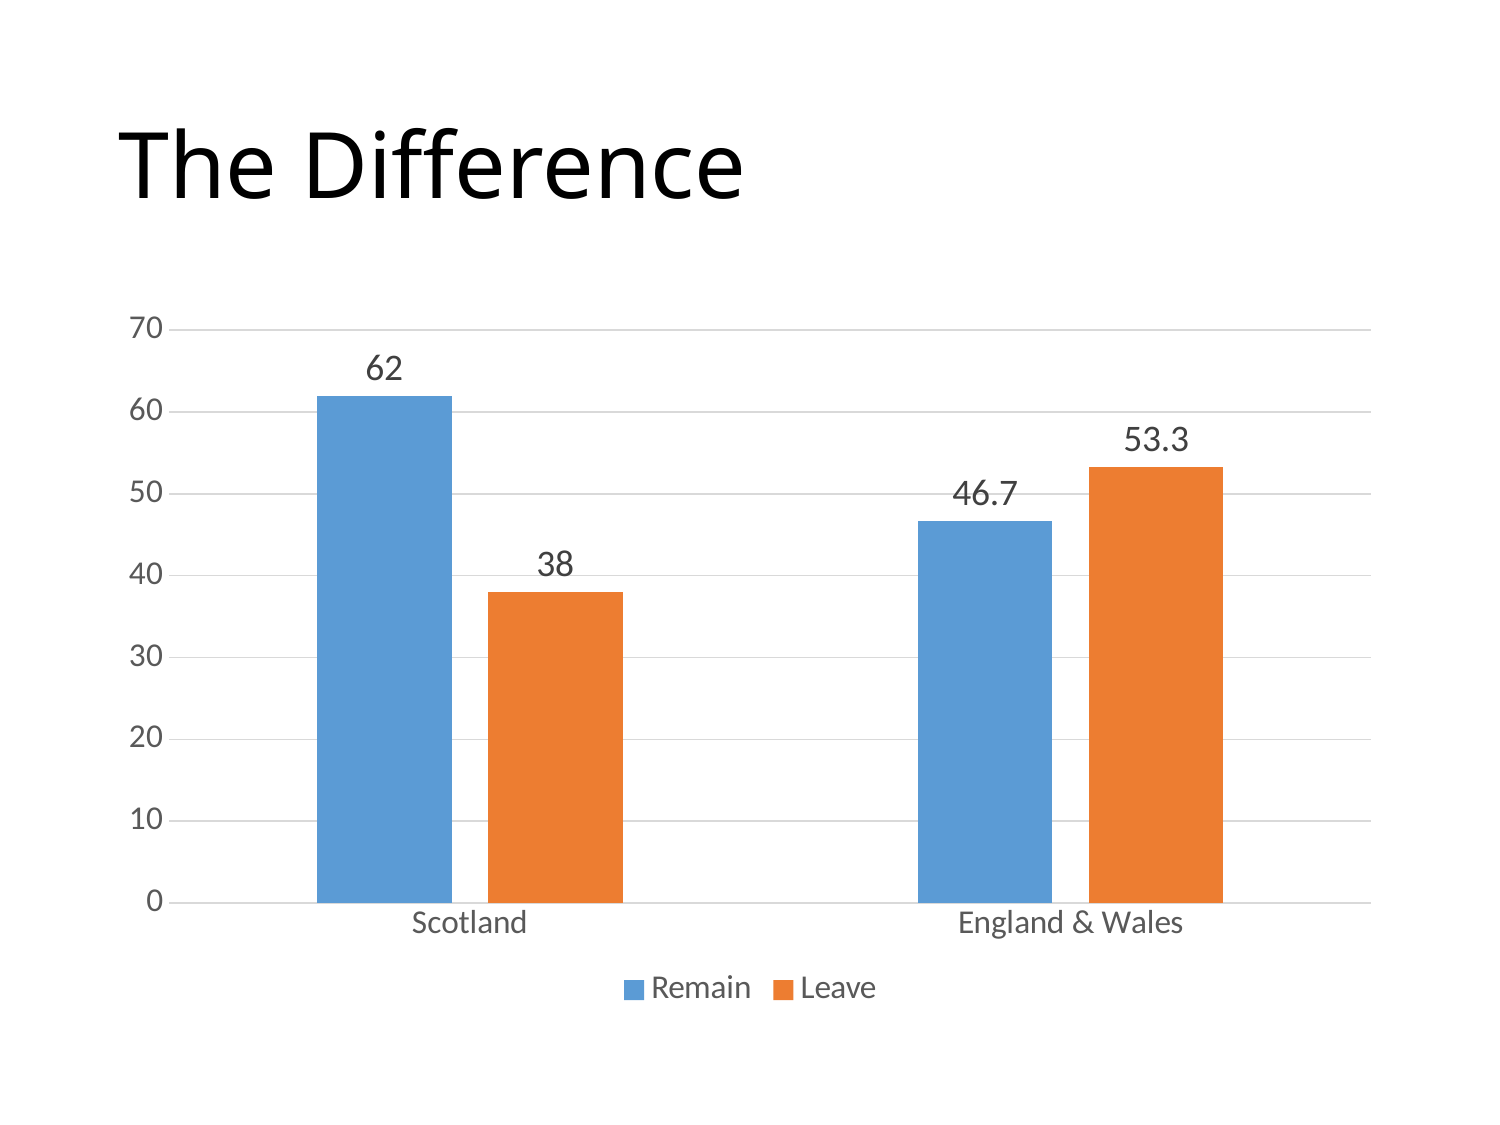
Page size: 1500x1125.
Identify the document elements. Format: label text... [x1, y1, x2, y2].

title The Difference [103, 59, 1397, 278]
chart [103, 299, 1397, 1014]
